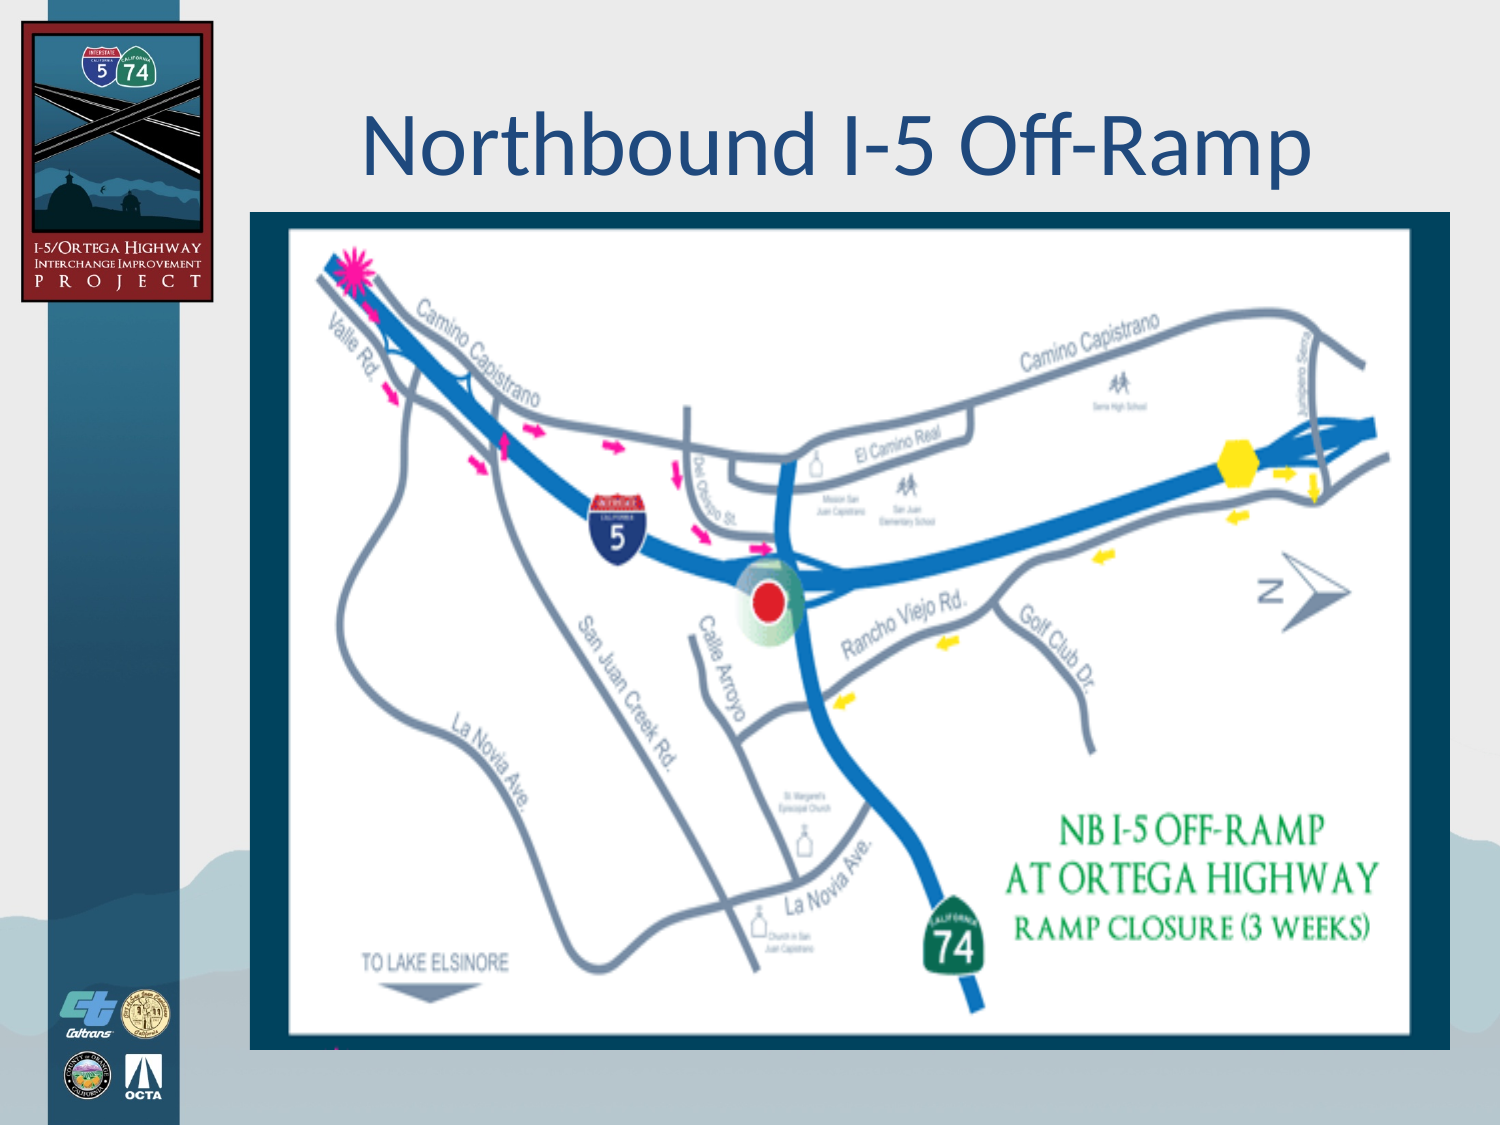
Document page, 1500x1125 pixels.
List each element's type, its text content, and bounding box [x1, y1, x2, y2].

picture [0, 0, 1500, 1125]
title Northbound I-5 Off-Ramp [249, 45, 1425, 211]
